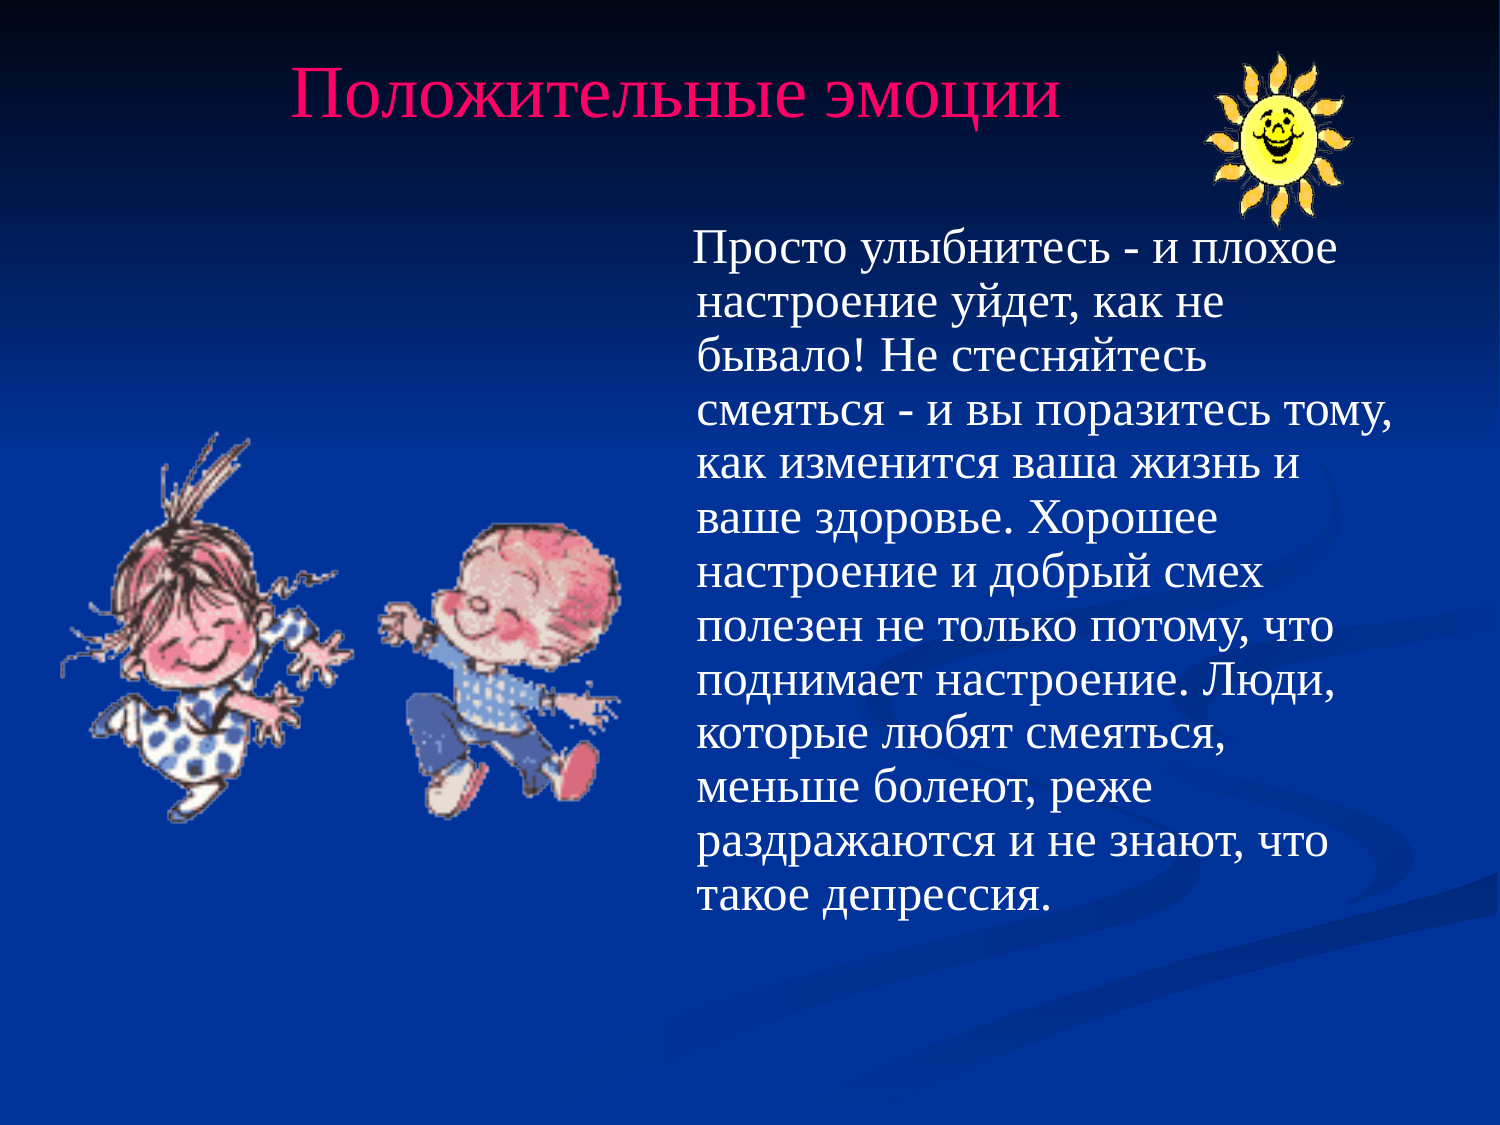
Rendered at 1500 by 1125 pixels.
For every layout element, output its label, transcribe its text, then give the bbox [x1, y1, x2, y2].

picture [1199, 49, 1357, 238]
title Положительные эмоции [112, 0, 1240, 176]
list Просто улыбнитесь - и плохое настроение уйдет, как не бывало! Не стесняйтесь смеяться - и вы поразитесь тому, как изменится ваша жизнь и ваше здоровье. Хорошее настроение и добрый смех полезен не только потому, что поднимает настроение. Люди, которые любят смеяться, меньше болеют, реже раздражаются и не знают, что такое депрессия. [624, 212, 1413, 963]
text_box [200, 24, 1275, 213]
picture [37, 424, 651, 850]
